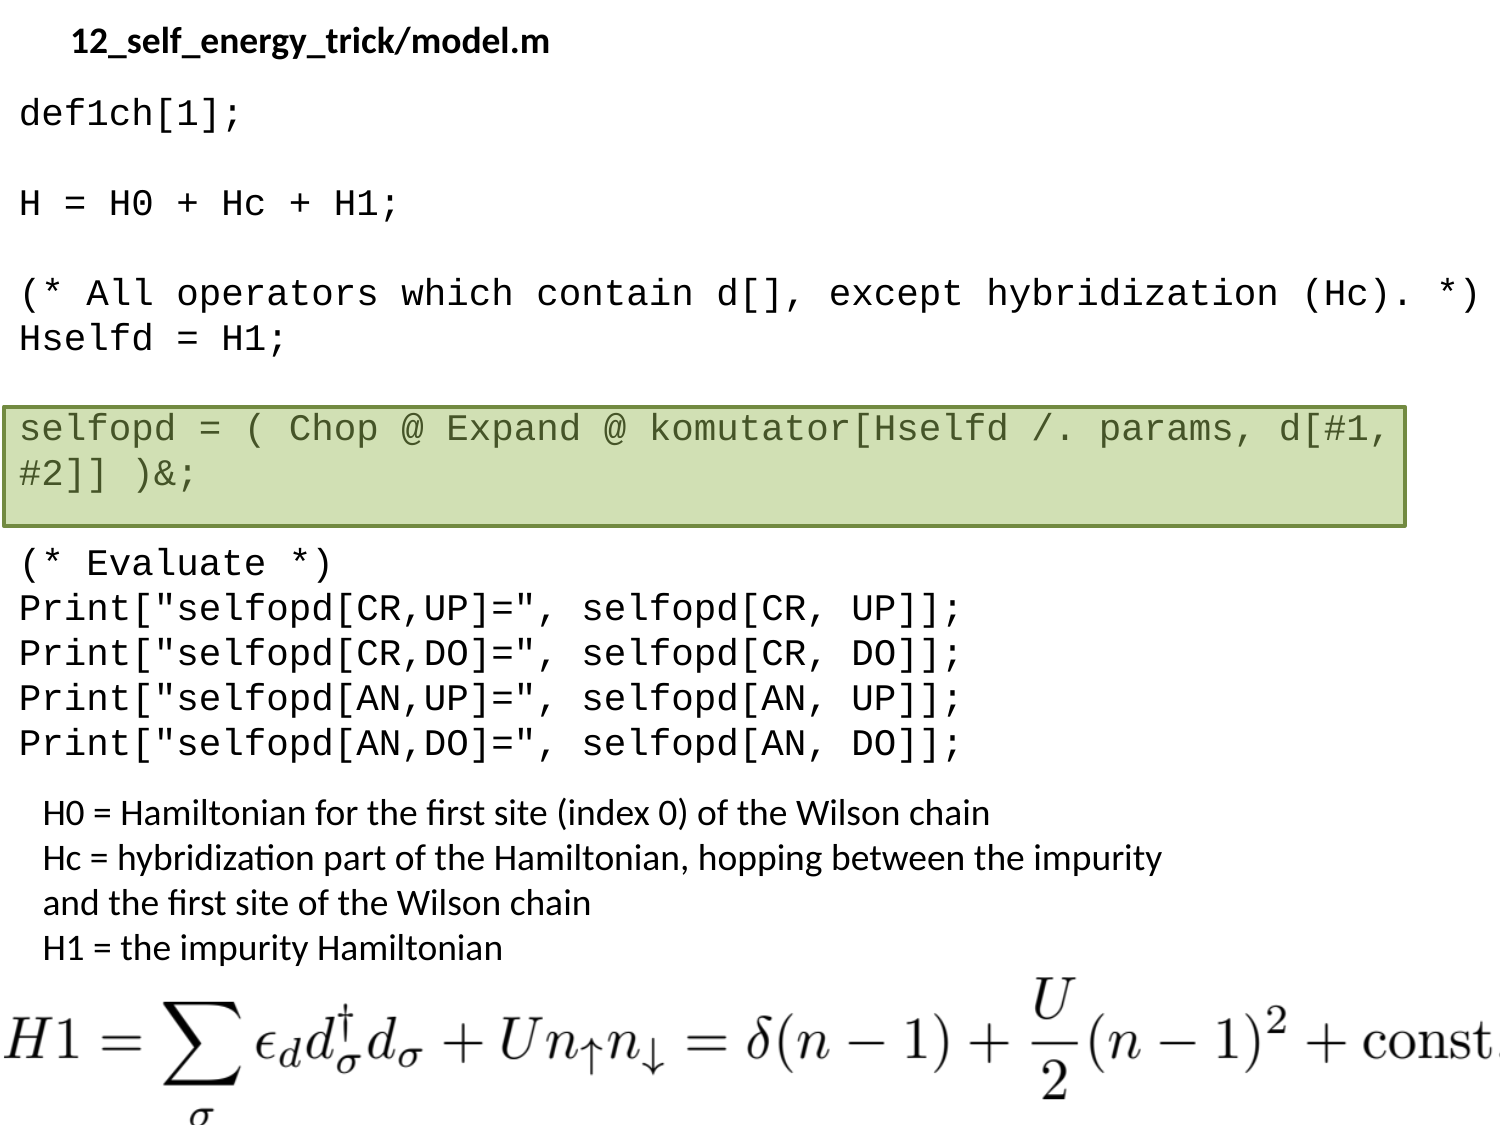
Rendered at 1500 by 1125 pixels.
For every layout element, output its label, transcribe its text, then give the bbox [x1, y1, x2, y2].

picture [3, 977, 1500, 1125]
text_box 12_self_energy_trick/model.m [55, 8, 754, 69]
text_box H0 = Hamiltonian for the first site (index 0) of the Wilson chain Hc = hybridization part of the Hamiltonian, hopping between the impurity and the first site of the Wilson chain H1 = the impurity Hamiltonian [27, 780, 1240, 976]
text_box def1ch[1]; H = H0 + Hc + H1; (* All operators which contain d[], except hybridization (Hc). *) Hselfd = H1; selfopd = ( Chop @ Expand @ komutator[Hselfd /. params, d[#1, #2]] )&; (* Evaluate *) Print["selfopd[CR,UP]=", selfopd[CR, UP]]; Print["selfopd[CR,DO]=", selfopd[CR, DO]]; Print["selfopd[AN,UP]=", selfopd[AN, UP]]; Print["selfopd[AN,DO]=", selfopd[AN, DO]]; [3, 80, 1500, 770]
text_box [2, 405, 1407, 528]
